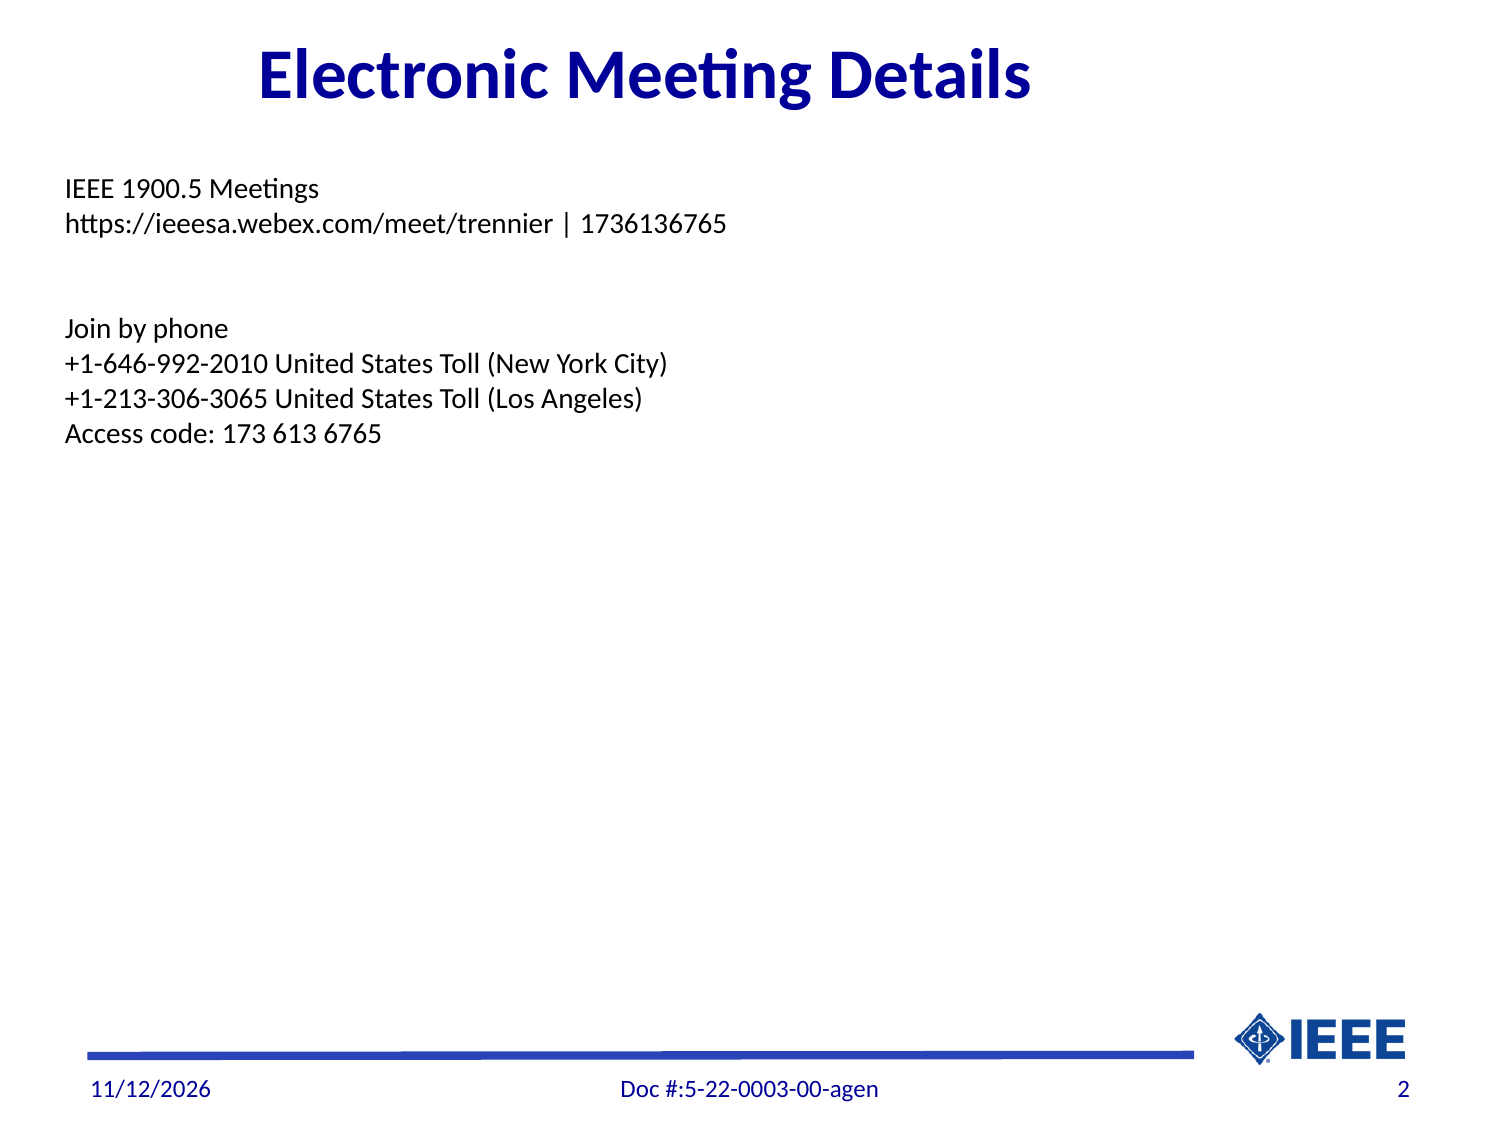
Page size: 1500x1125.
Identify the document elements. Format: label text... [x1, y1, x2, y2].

title Electronic Meeting Details [0, 19, 1275, 207]
slide_number 2 [1074, 1057, 1425, 1118]
footer Doc #:5-22-0003-00-agen [512, 1057, 988, 1118]
text_box IEEE 1900.5 Meetings https://ieeesa.webex.com/meet/trennier | 1736136765 Join by phone +1-646-992-2010 United States Toll (New York City) +1-213-306-3065 United States Toll (Los Angeles) Access code: 173 613 6765 [50, 162, 1438, 527]
picture [1231, 1011, 1406, 1057]
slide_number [75, 1057, 425, 1118]
